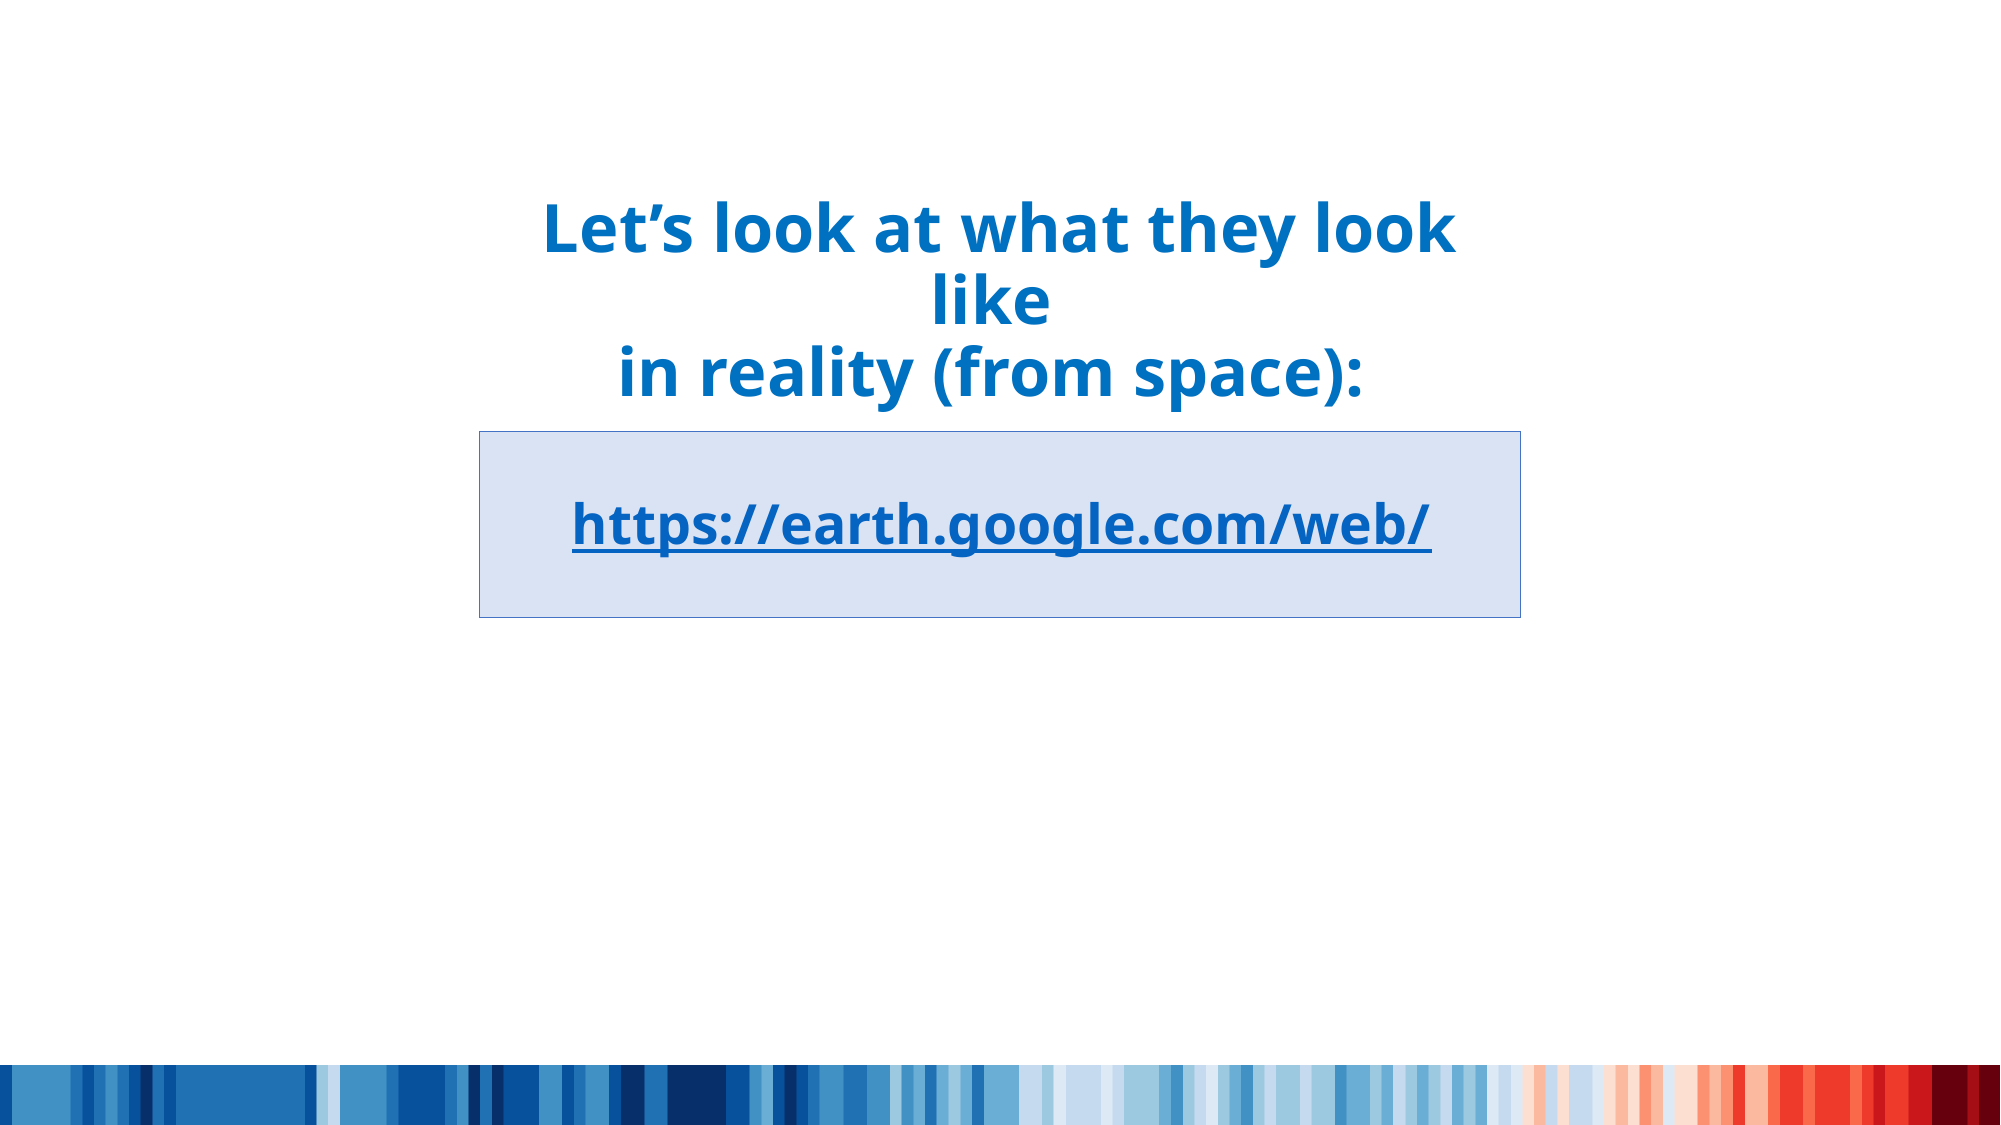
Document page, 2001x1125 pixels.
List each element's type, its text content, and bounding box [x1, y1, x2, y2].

title Let’s look at what they look like in reality (from space): [479, 205, 1521, 402]
picture [0, 1065, 2000, 1125]
list https://earth.google.com/web/ [479, 431, 1521, 618]
